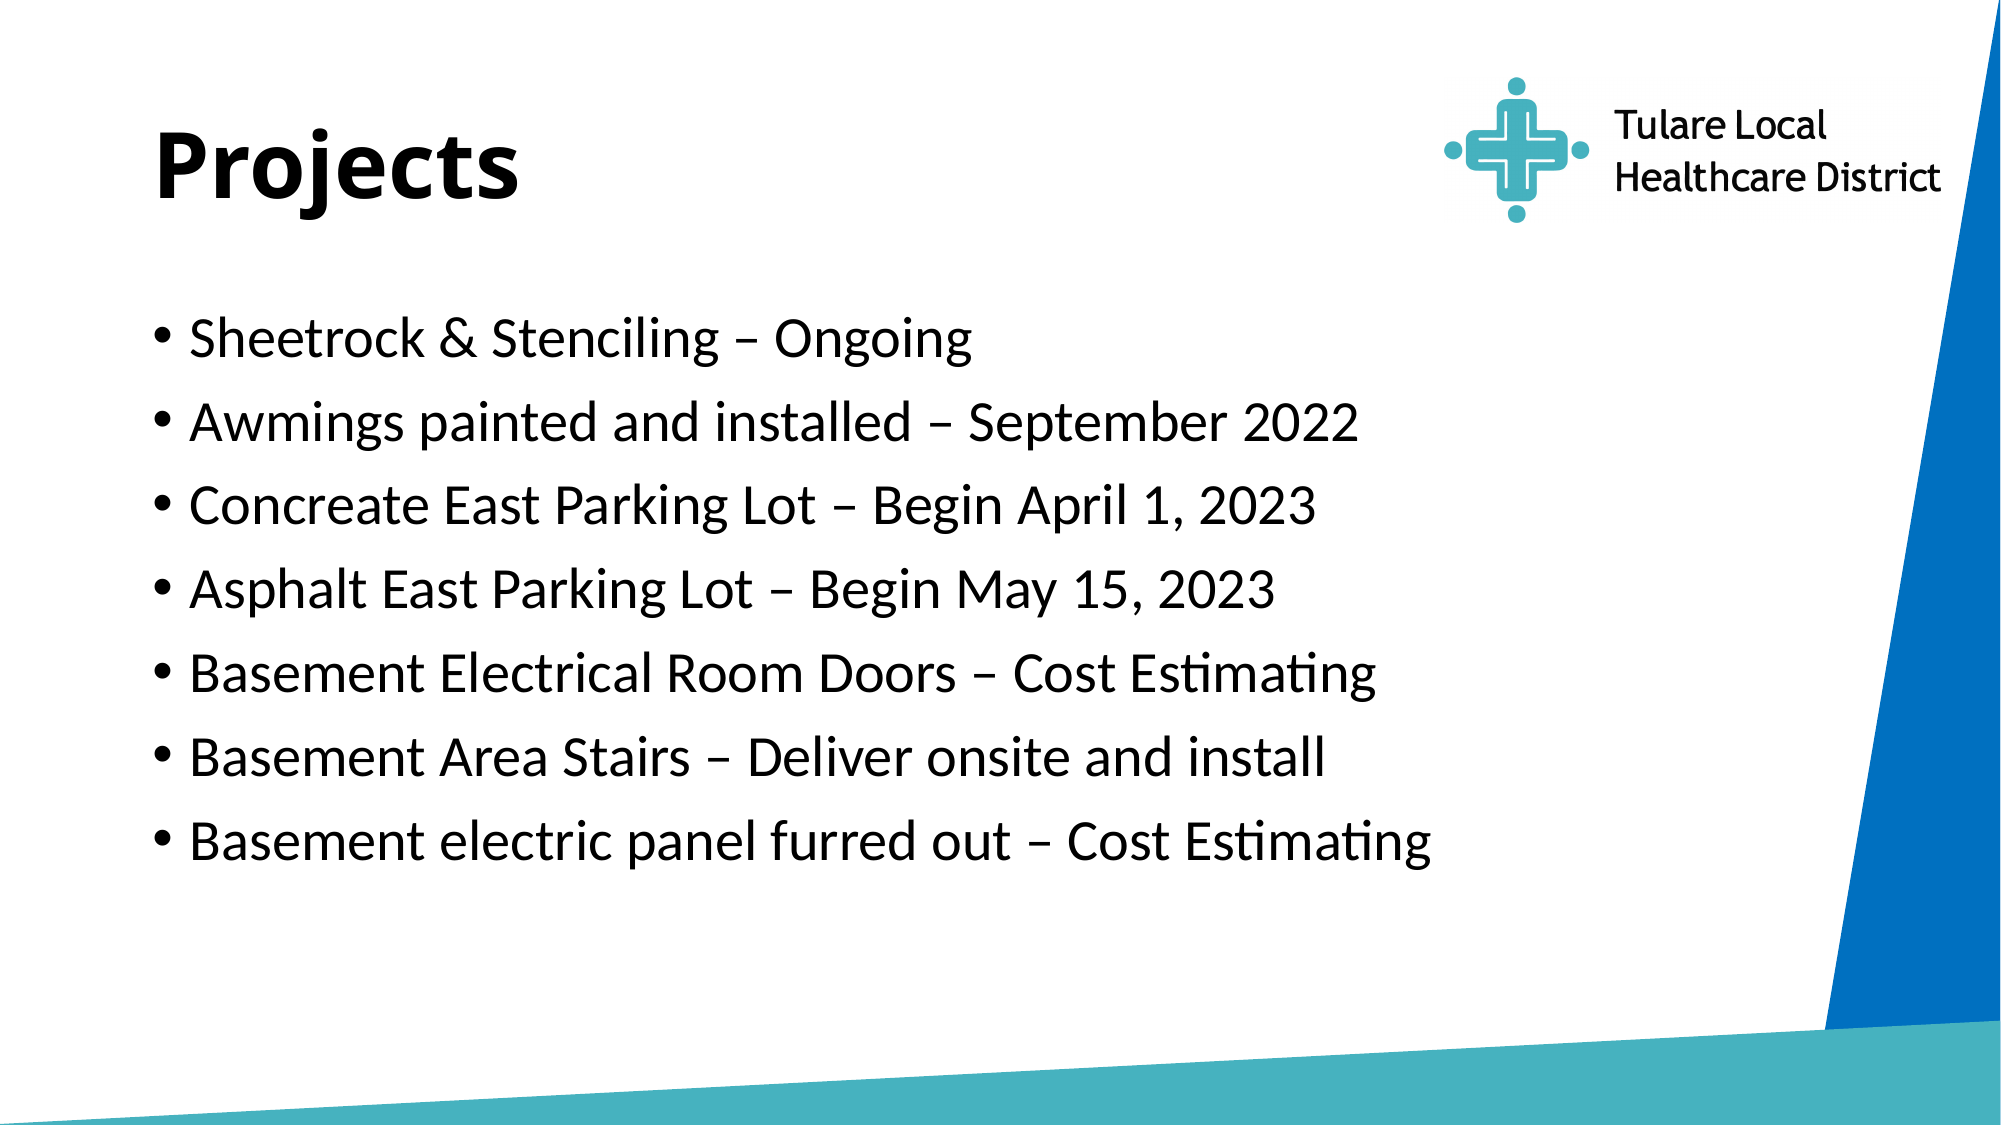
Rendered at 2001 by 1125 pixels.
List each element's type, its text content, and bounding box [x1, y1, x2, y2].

title Projects [137, 59, 1430, 278]
list Sheetrock & Stenciling – Ongoing Awmings painted and installed – September 2022 Concreate East Parking Lot – Begin April 1, 2023 Asphalt East Parking Lot – Begin May 15, 2023 Basement Electrical Room Doors – Cost Estimating Basement Area Stairs – Deliver onsite and install Basement electric panel furred out – Cost Estimating [137, 299, 1863, 1014]
picture [1444, 77, 1941, 223]
